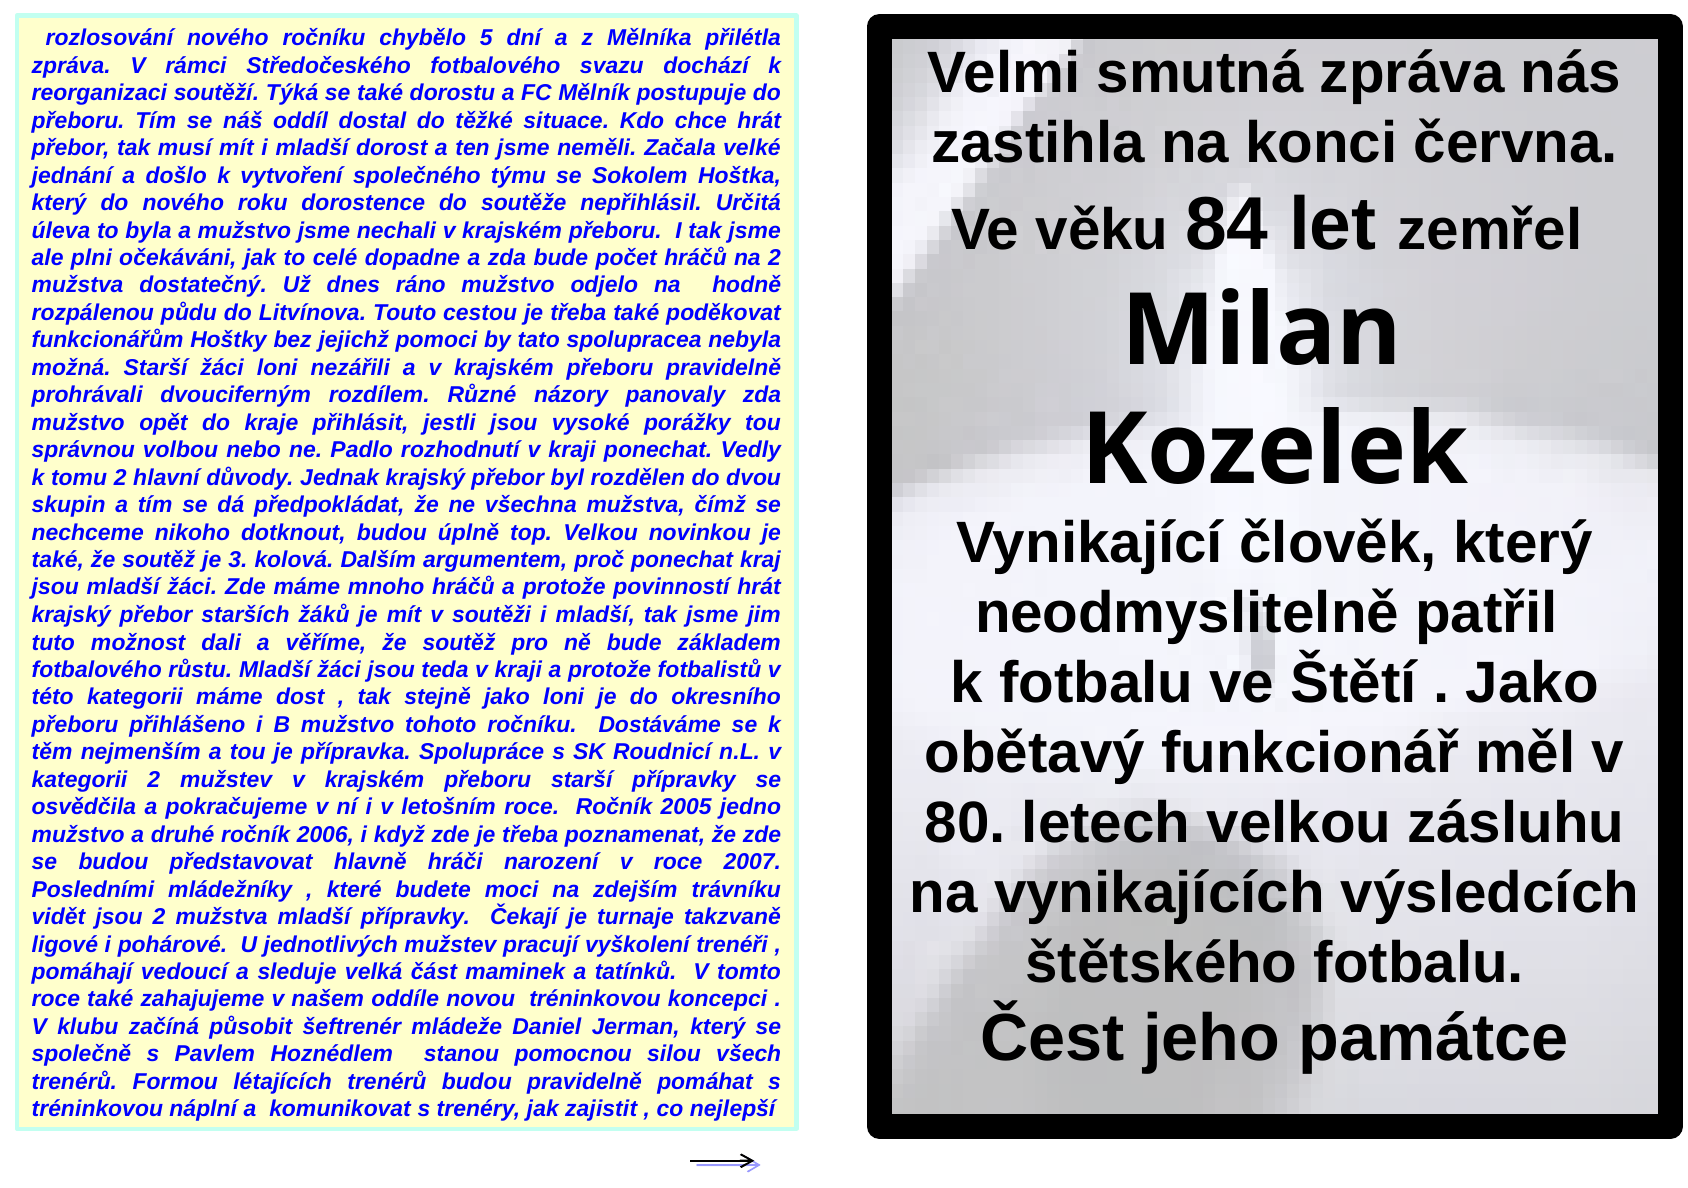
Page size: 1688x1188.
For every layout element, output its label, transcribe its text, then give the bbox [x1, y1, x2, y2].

picture [140, 109, 291, 410]
text_box Velmi smutná zpráva nás zastihla na konci června. Ve věku 84 let zemřel Milan Kozelek Vynikající člověk, který neodmyslitelně patřil k fotbalu ve Štětí . Jako obětavý funkcionář měl v 80. letech velkou zásluhu na vynikajících výsledcích štětského fotbalu. Čest jeho památce [879, 26, 1671, 1127]
text_box rozlosování nového ročníku chybělo 5 dní a z Mělníka přilétla zpráva. V rámci Středočeského fotbalového svazu dochází k reorganizaci soutěží. Týká se také dorostu a FC Mělník postupuje do přeboru. Tím se náš oddíl dostal do těžké situace. Kdo chce hrát přebor, tak musí mít i mladší dorost a ten jsme neměli. Začala velké jednání a došlo k vytvoření společného týmu se Sokolem Hoštka, který do nového roku dorostence do soutěže nepřihlásil. Určitá úleva to byla a mužstvo jsme nechali v krajském přeboru. I tak jsme ale plni očekáváni, jak to celé dopadne a zda bude počet hráčů na 2 mužstva dostatečný. Už dnes ráno mužstvo odjelo na hodně rozpálenou půdu do Litvínova. Touto cestou je třeba také poděkovat funkcionářům Hoštky bez jejichž pomoci by tato spolupracea nebyla možná. Starší žáci loni nezářili a v krajském přeboru pravidelně prohrávali dvouciferným rozdílem. Různé názory panovaly zda mužstvo opět do kraje přihlásit, jestli jsou vysoké porážky tou správnou volbou nebo ne. Padlo rozhodnutí v kraji ponechat. Vedly k tomu 2 hlavní důvody. Jednak krajský přebor byl rozdělen do dvou skupin a tím se dá předpokládat, že ne všechna mužstva, čímž se nechceme nikoho dotknout, budou úplně top. Velkou novinkou je také, že soutěž je 3. kolová. Dalším argumentem, proč ponechat kraj jsou mladší žáci. Zde máme mnoho hráčů a protože povinností hrát krajský přebor starších žáků je mít v soutěži i mladší, tak jsme jim tuto možnost dali a věříme, že soutěž pro ně bude základem fotbalového růstu. Mladší žáci jsou teda v kraji a protože fotbalistů v této kategorii máme dost , tak stejně jako loni je do okresního přeboru přihlášeno i B mužstvo tohoto ročníku. Dostáváme se k těm nejmenším a tou je přípravka. Spolupráce s SK Roudnicí n.L. v kategorii 2 mužstev v krajském přeboru starší přípravky se osvědčila a pokračujeme v ní i v letošním roce. Ročník 2005 jedno mužstvo a druhé ročník 2006, i když zde je třeba poznamenat, že zde se budou představovat hlavně hráči narození v roce 2007. Posledními mládežníky , které budete moci na zdejším trávníku vidět jsou 2 mužstva mladší přípravky. Čekají je turnaje takzvaně ligové i pohárové. U jednotlivých mužstev pracují vyškolení trenéři , pomáhají vedoucí a sleduje velká část maminek a tatínků. V tomto roce také zahajujeme v našem oddíle novou tréninkovou koncepci . V klubu začíná působit šeftrenér mládeže Daniel Jerman, který se společně s Pavlem Hoznédlem stanou pomocnou silou všech trenérů. Formou létajících trenérů budou pravidelně pomáhat s tréninkovou náplní a komunikovat s trenéry, jak zajistit , co nejlepší [16, 15, 797, 1129]
